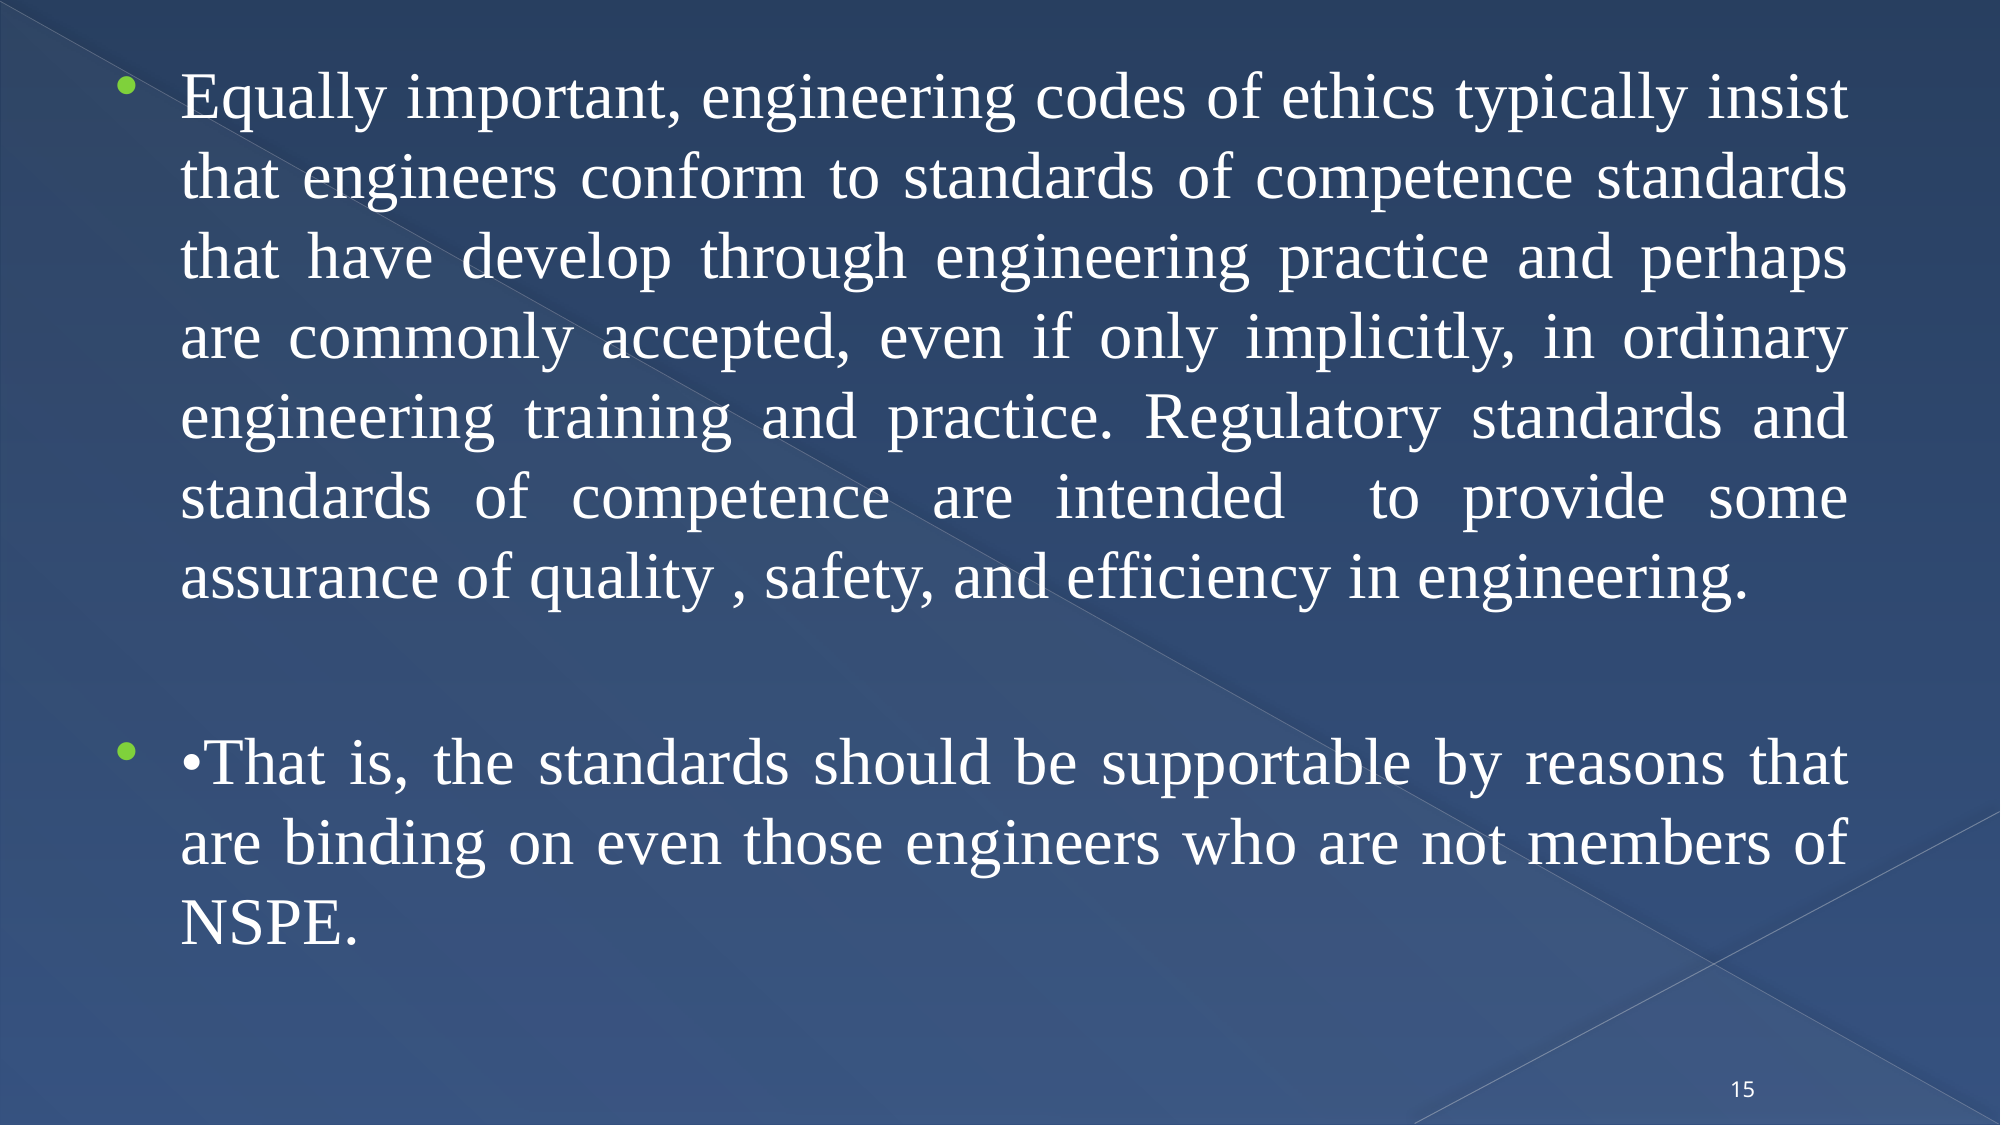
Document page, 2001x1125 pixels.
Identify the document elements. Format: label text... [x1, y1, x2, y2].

slide_number 15 [1659, 1063, 1770, 1113]
list Equally important, engineering codes of ethics typically insist that engineers conform to standards of competence standards that have develop through engineering practice and perhaps are commonly accepted, even if only implicitly, in ordinary engineering training and practice. Regulatory standards and standards of competence are intended to provide some assurance of quality , safety, and efficiency in engineering. •That is, the standards should be supportable by reasons that are binding on even those engineers who are not members of NSPE. [92, 44, 1868, 1075]
